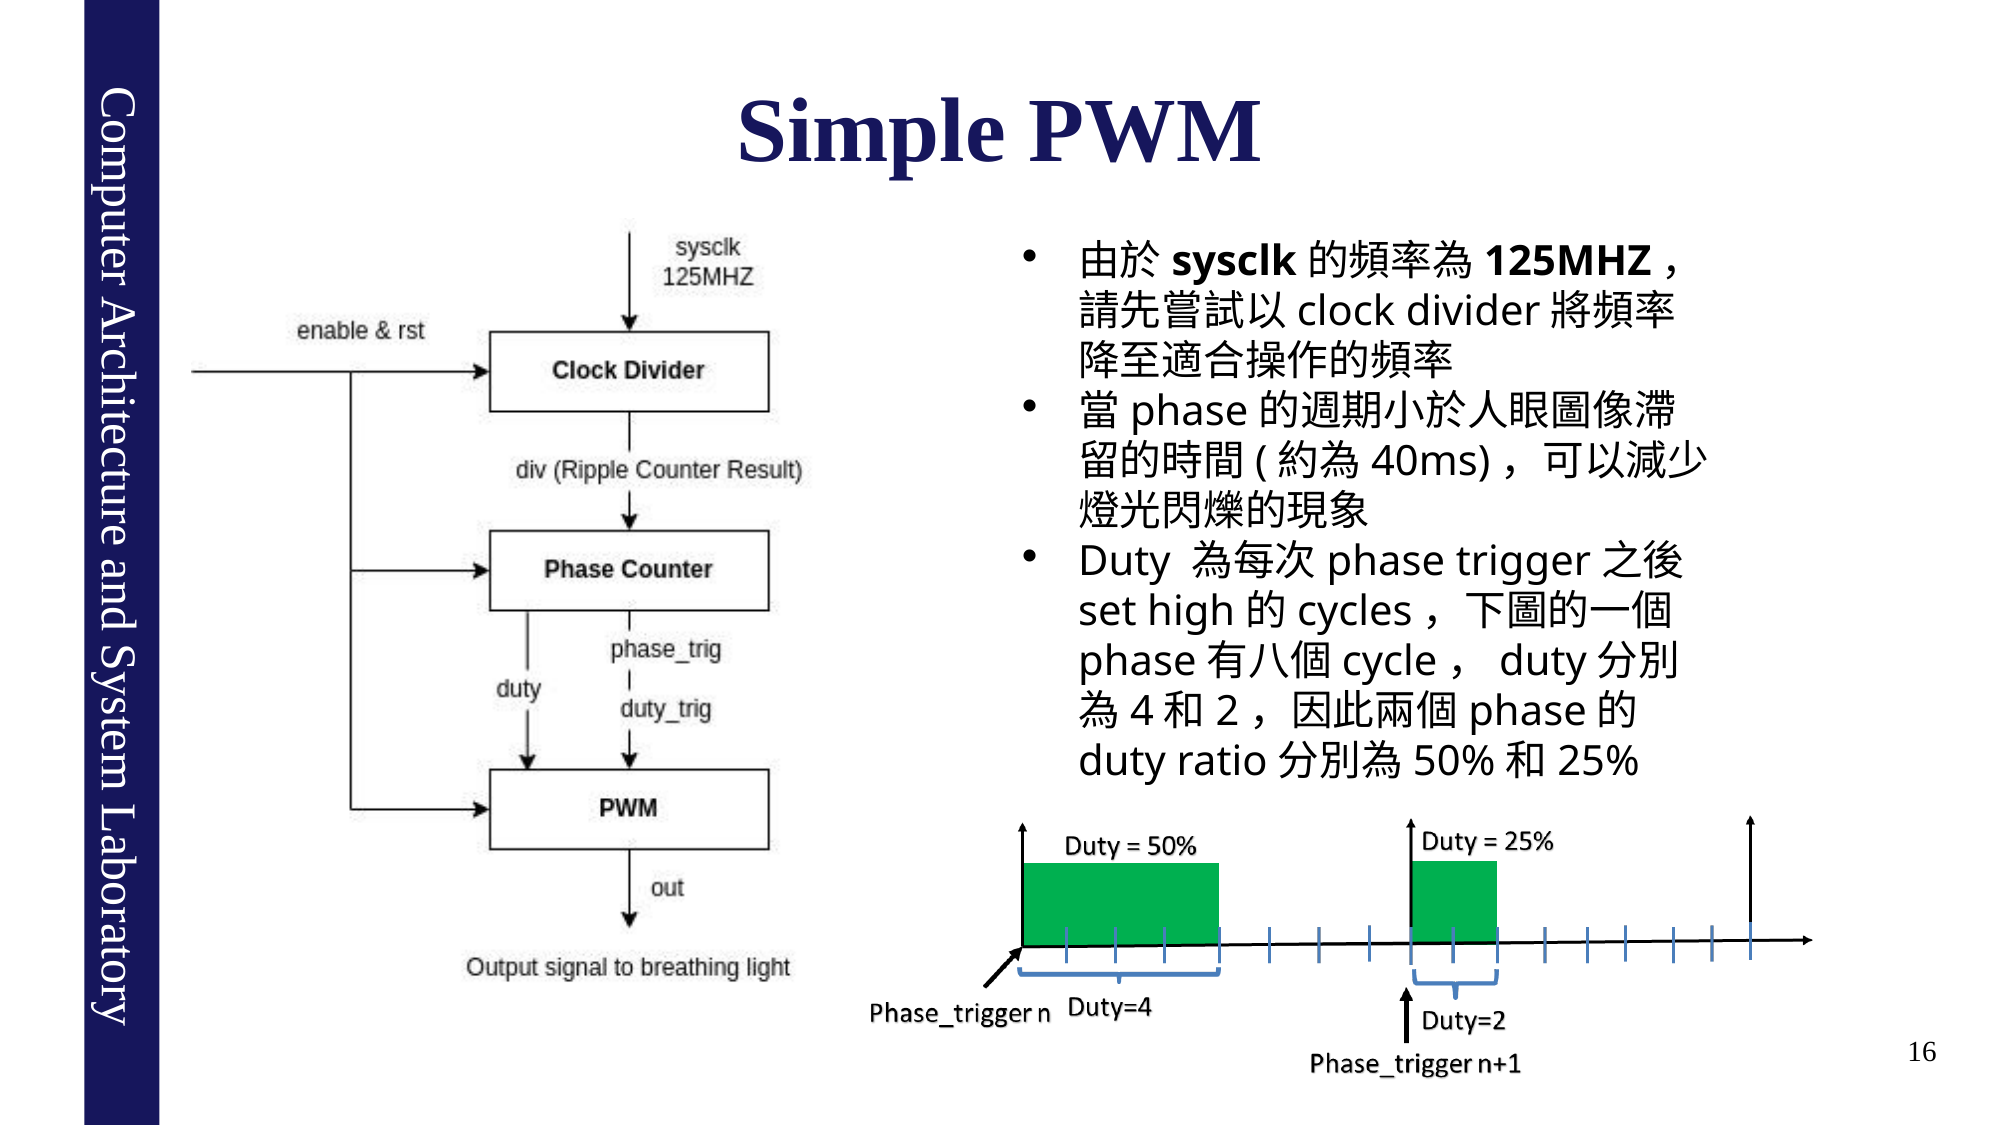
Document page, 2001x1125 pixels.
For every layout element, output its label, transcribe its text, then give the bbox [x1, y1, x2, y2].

text_box 由於sysclk的頻率為125MHZ，請先嘗試以clock divider將頻率降至適合操作的頻率 當phase的週期小於人眼圖像滯留的時間(約為40ms)，可以減少燈光閃爍的現象 Duty 為每次phase trigger之後set high的cycles，下圖的一個phase有八個cycle，duty分別為4和2，因此兩個phase的duty ratio分別為50%和25% [990, 218, 1726, 786]
picture [849, 787, 1822, 1101]
picture [191, 218, 821, 990]
title Simple PWM [150, 31, 1850, 219]
slide_number 16 [1826, 1025, 1953, 1100]
